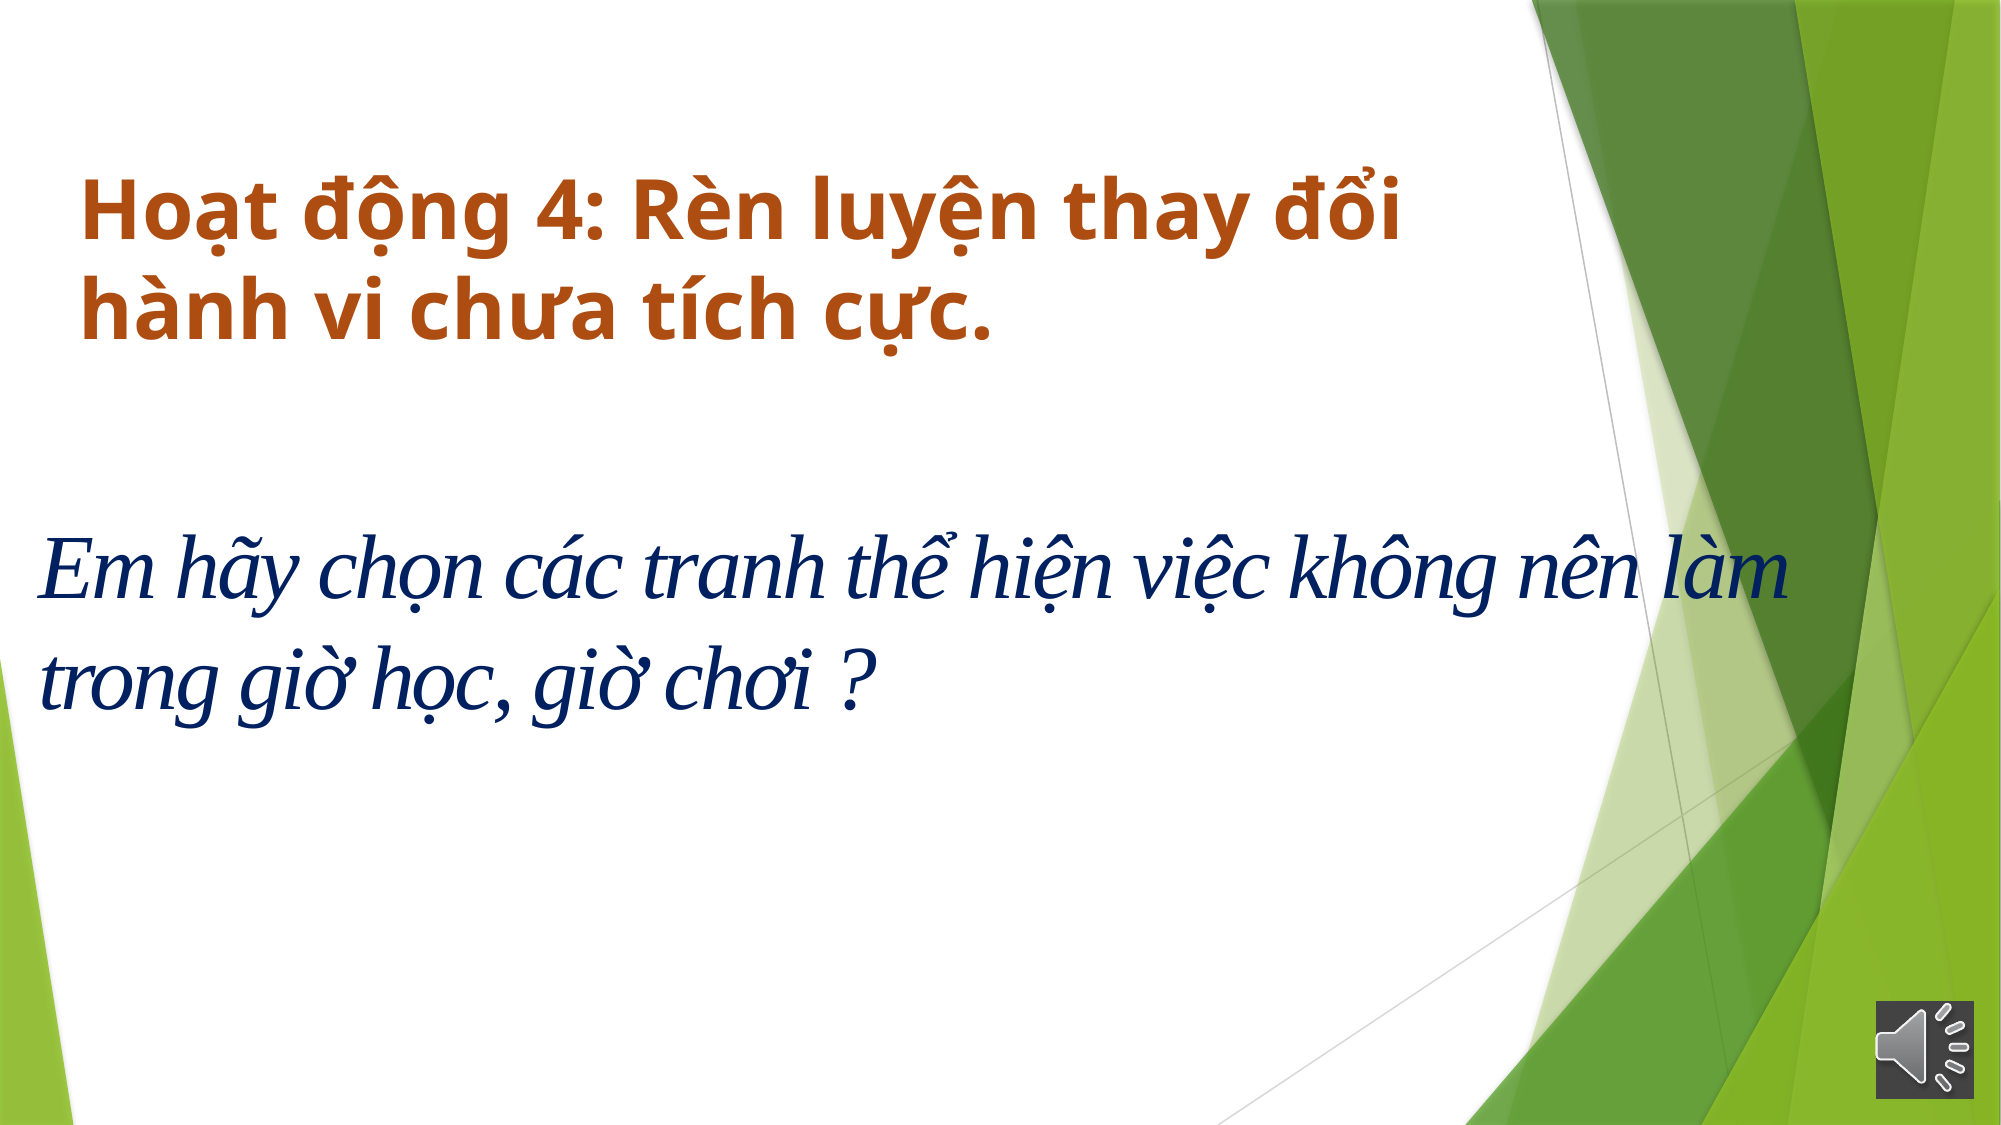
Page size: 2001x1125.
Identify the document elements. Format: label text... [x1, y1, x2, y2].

picture [1874, 999, 1976, 1101]
text_box Em hãy chọn các tranh thể hiện việc không nên làm trong giờ học, giờ chơi ? [23, 499, 1911, 801]
title Hoạt động 4: Rèn luyện thay đổi hành vi chưa tích cực. [63, 148, 1631, 366]
